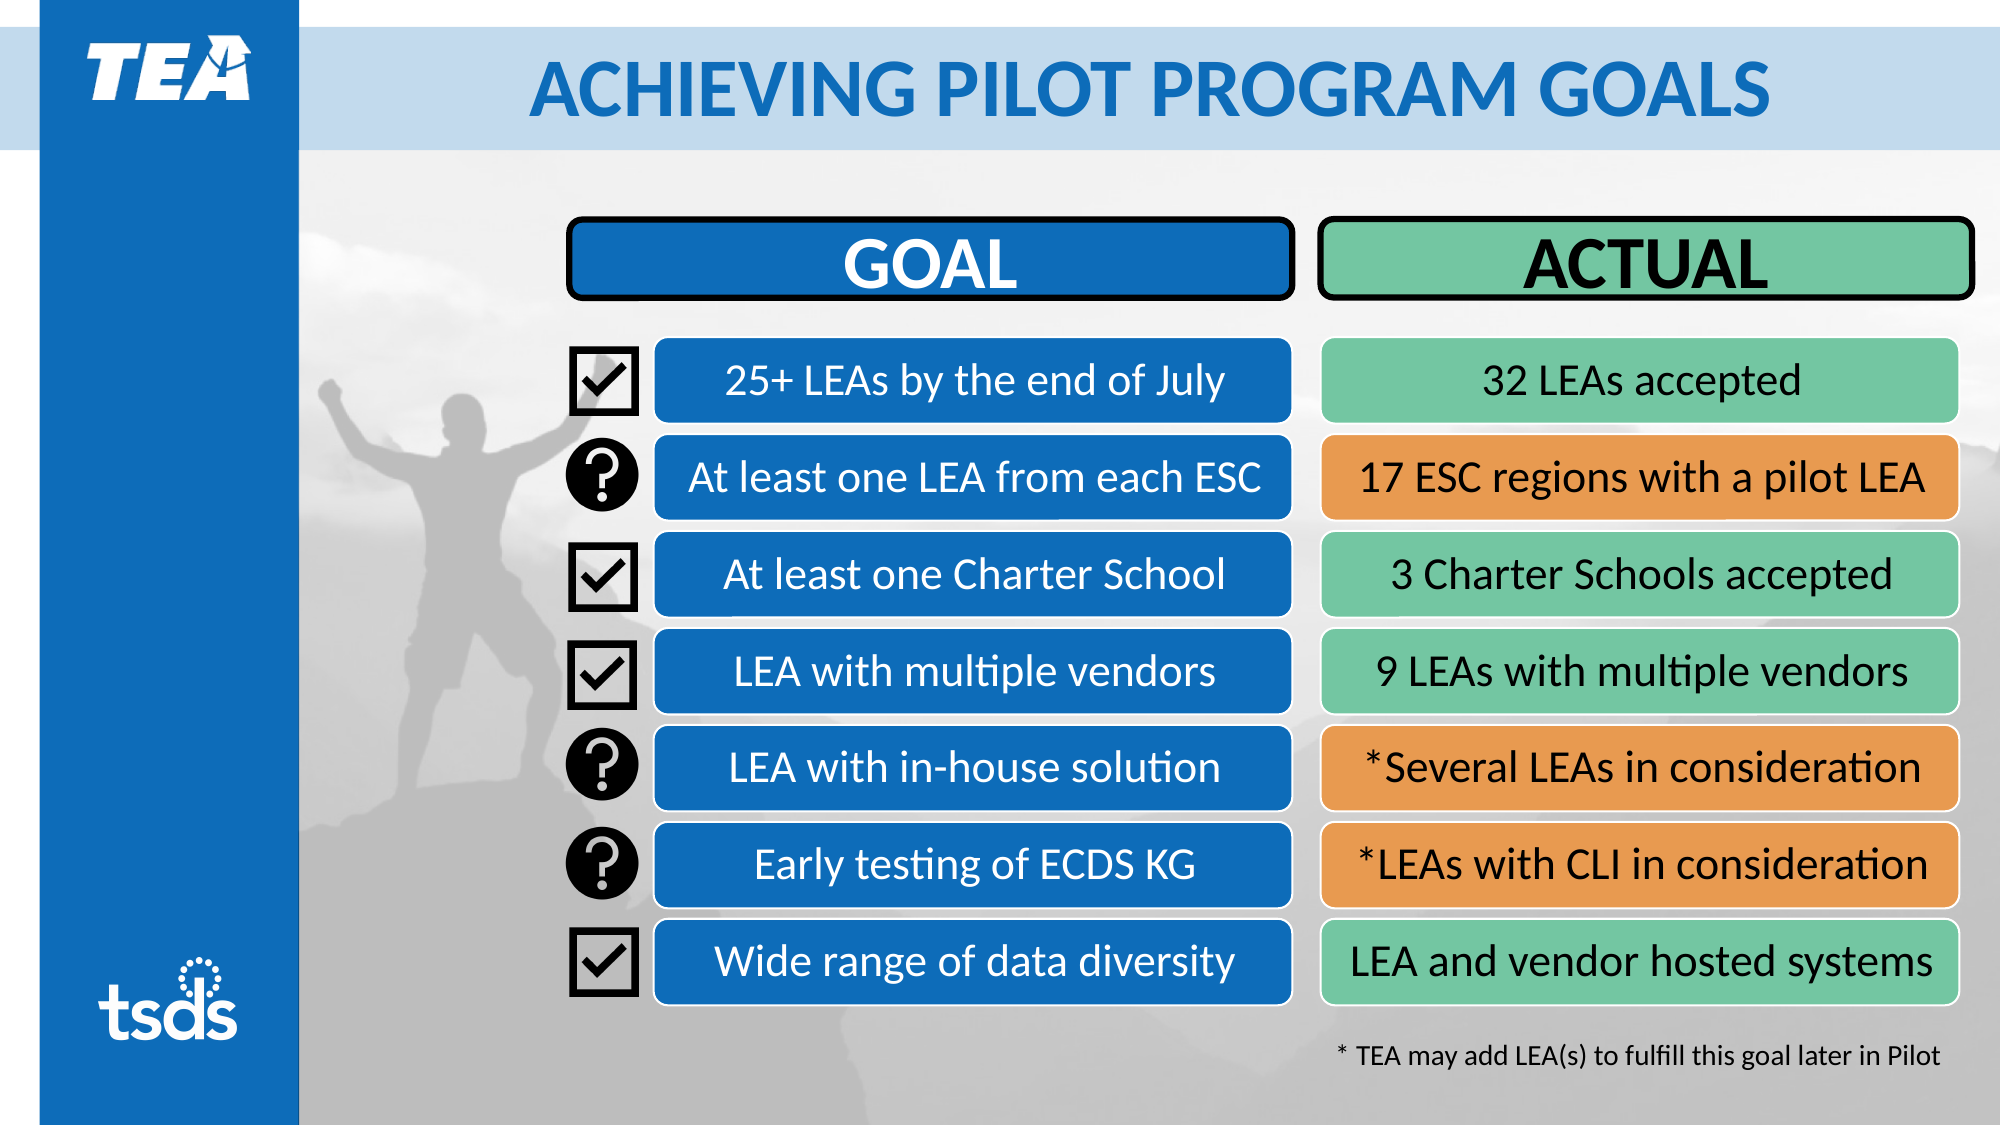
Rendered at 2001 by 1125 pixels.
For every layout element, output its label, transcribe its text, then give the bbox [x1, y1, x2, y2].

picture [98, 957, 241, 1045]
title ACHIEVING PILOT PROGRAM GOALS [361, 27, 1941, 150]
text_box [1320, 291, 1960, 1051]
picture [86, 34, 251, 100]
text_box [653, 291, 1293, 1051]
picture [297, 150, 2000, 1125]
